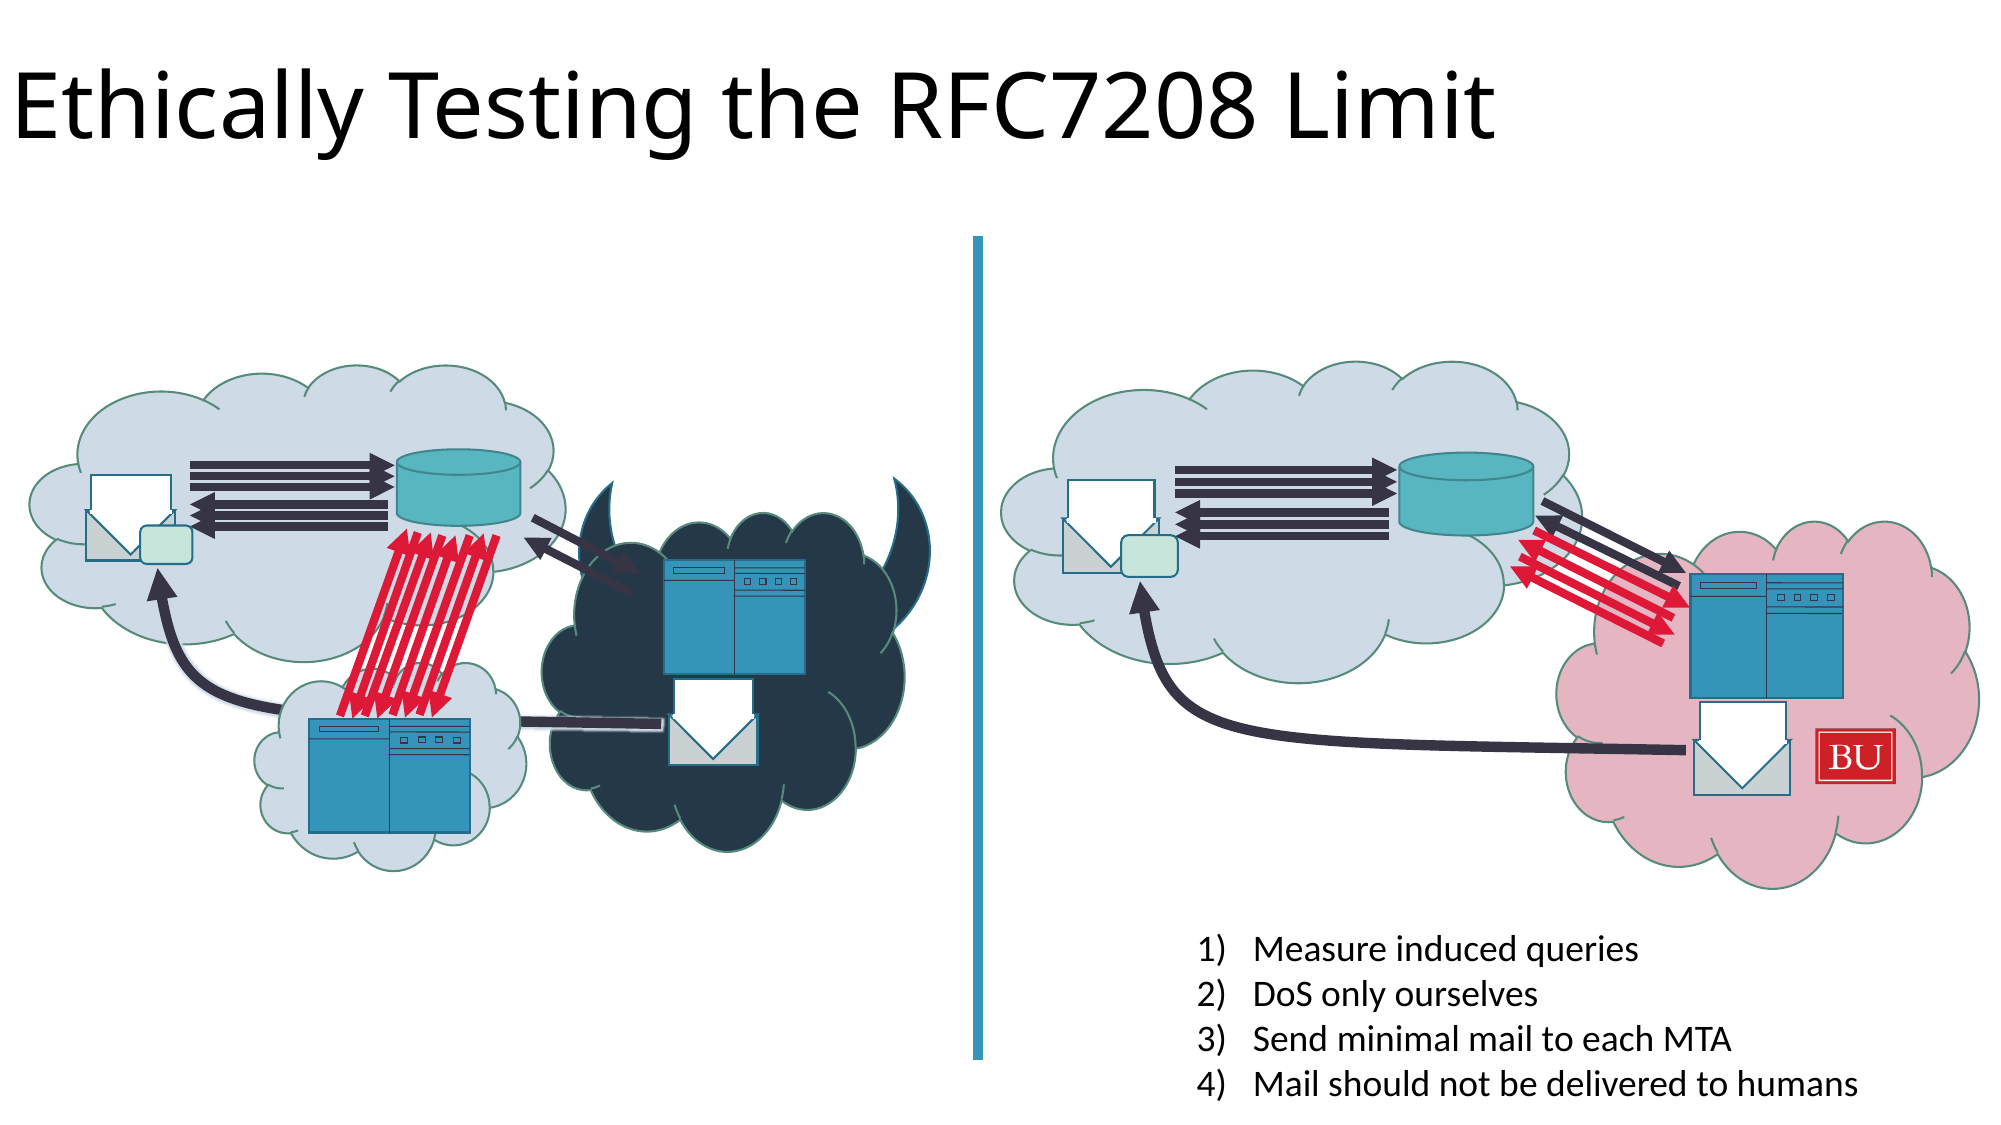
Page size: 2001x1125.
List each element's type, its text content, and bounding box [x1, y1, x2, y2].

title Ethically Testing the RFC7208 Limit [0, 0, 1721, 218]
text_box Measure induced queries DoS only ourselves Send minimal mail to each MTA Mail should not be delivered to humans [1181, 917, 1875, 1112]
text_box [1001, 360, 1979, 888]
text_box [29, 364, 919, 871]
